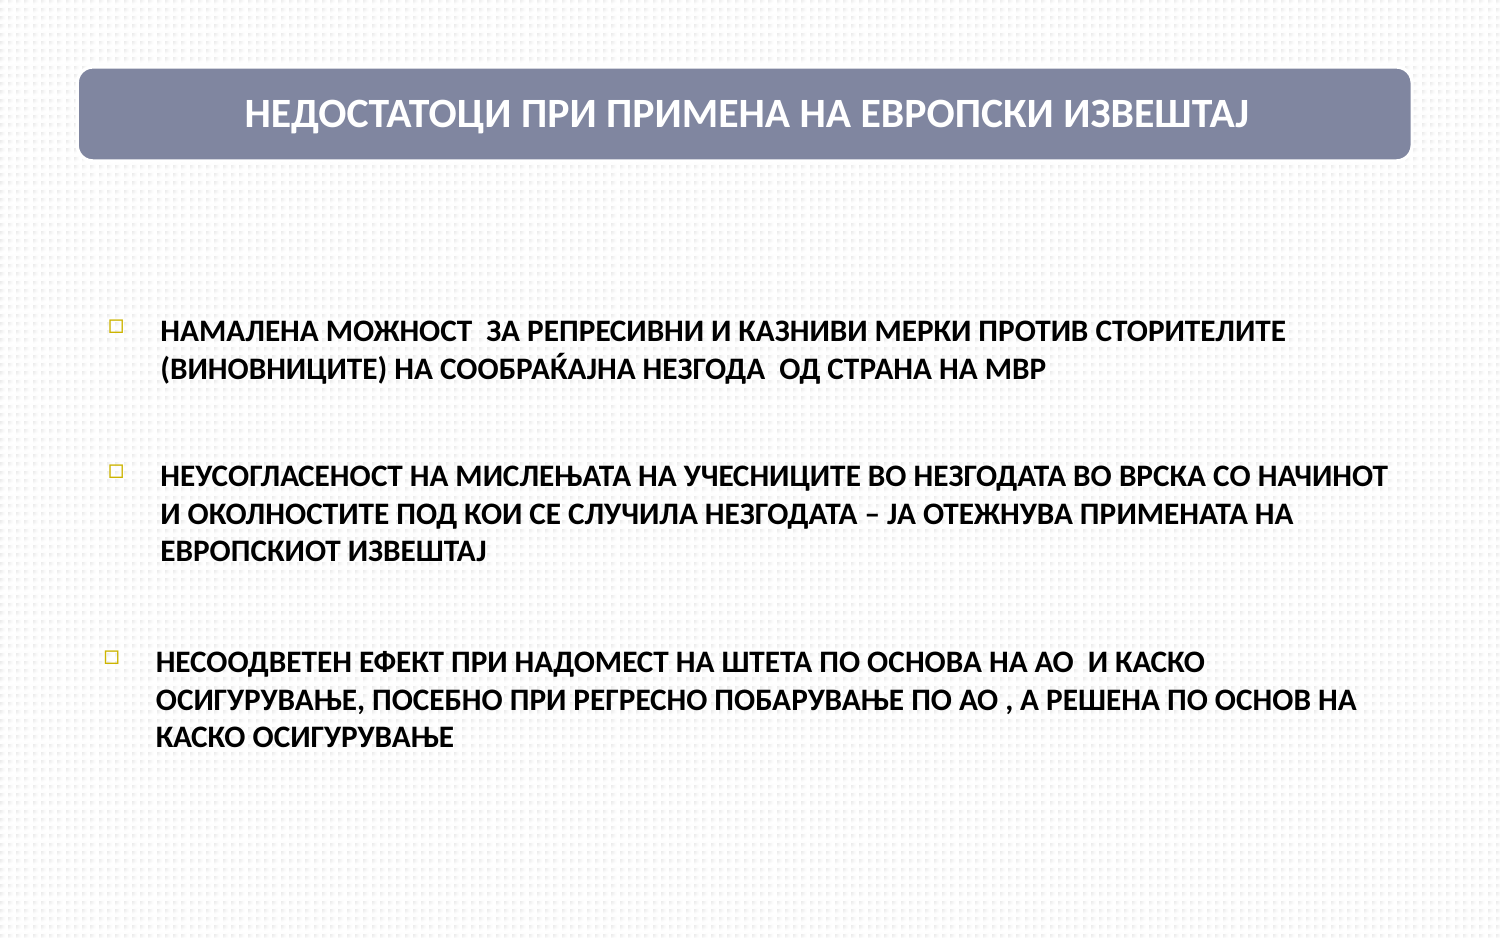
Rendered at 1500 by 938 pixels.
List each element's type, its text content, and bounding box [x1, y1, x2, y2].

text_box НАМАЛЕНА МОЖНОСТ ЗА РЕПРЕСИВНИ И КАЗНИВИ МЕРКИ ПРОТИВ СТОРИТЕЛИТЕ (ВИНОВНИЦИТЕ) НА СООБРАЌАЈНА НЕЗГОДА ОД СТРАНА НА МВР [93, 303, 1428, 386]
text_box НЕСООДВЕТЕН ЕФЕКТ ПРИ НАДОМЕСТ НА ШТЕТА ПО ОСНОВА НА АО И КАСКО ОСИГУРУВАЊЕ, ПОСЕБНО ПРИ РЕГРЕСНО ПОБАРУВАЊЕ ПО АО , А РЕШЕНА ПО ОСНОВ НА КАСКО ОСИГУРУВАЊЕ [88, 634, 1424, 823]
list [77, 43, 1413, 162]
text_box НЕУСОГЛАСЕНОСТ НА МИСЛЕЊАТА НА УЧЕСНИЦИТЕ ВО НЕЗГОДАТА ВО ВРСКА СО НАЧИНОТ И ОКОЛНОСТИТЕ ПОД КОИ СЕ СЛУЧИЛА НЕЗГОДАТА – ЈА ОТЕЖНУВА ПРИМЕНАТА НА ЕВРОПСКИОТ ИЗВЕШТАЈ [93, 448, 1428, 575]
